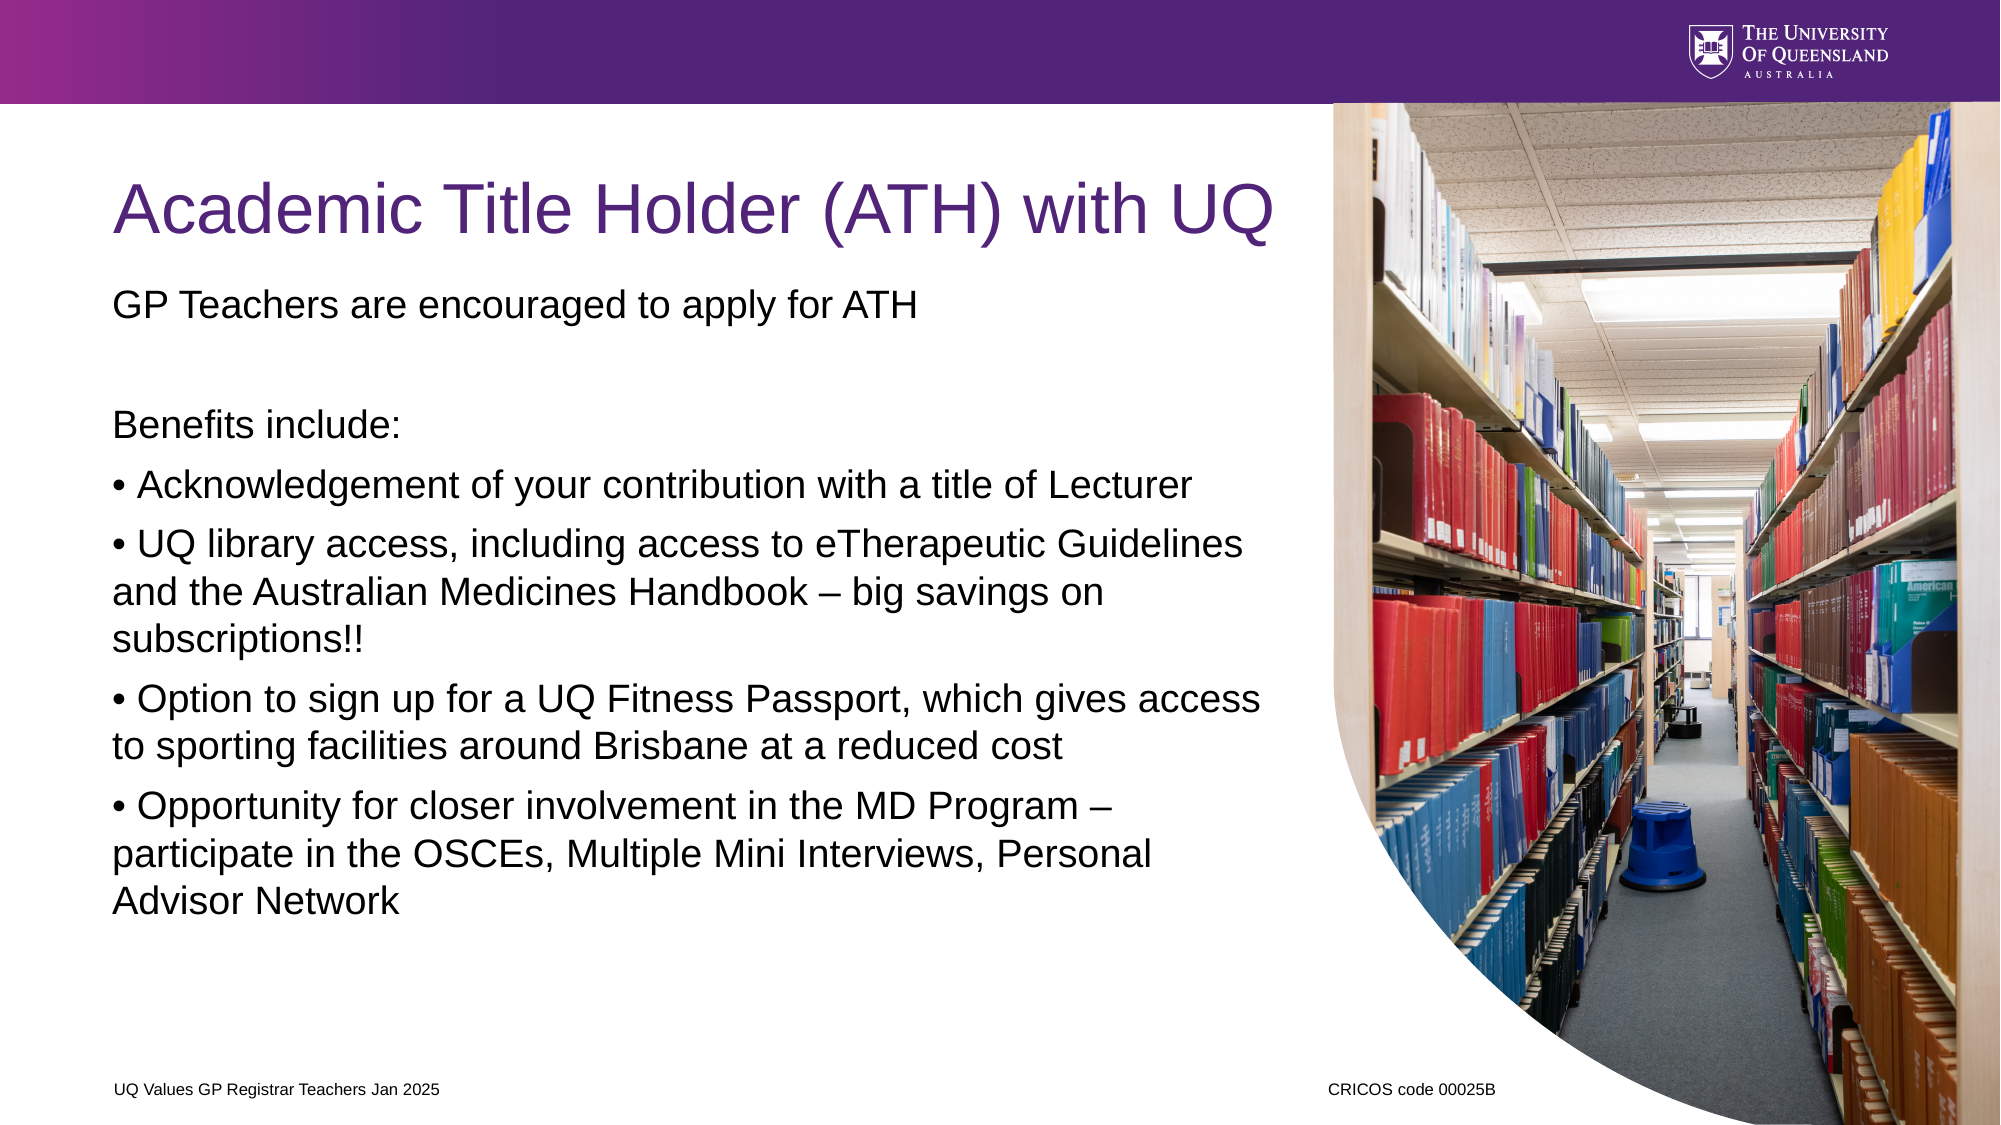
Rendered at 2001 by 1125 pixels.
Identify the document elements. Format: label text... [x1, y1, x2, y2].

list GP Teachers are encouraged to apply for ATH Benefits include: • Acknowledgement of your contribution with a title of Lecturer • UQ library access, including access to eTherapeutic Guidelines and the Australian Medicines Handbook – big savings on subscriptions!! • Option to sign up for a UQ Fitness Passport, which gives access to sporting facilities around Brisbane at a reduced cost • Opportunity for closer involvement in the MD Program – participate in the OSCEs, Multiple Mini Interviews, Personal Advisor Network [112, 278, 1276, 1035]
footer UQ Values GP Registrar Teachers Jan 2025 [114, 1069, 666, 1109]
picture [1689, 25, 1888, 79]
picture [1333, 101, 2001, 1125]
title Academic Title Holder (ATH) with UQ [114, 172, 1278, 250]
